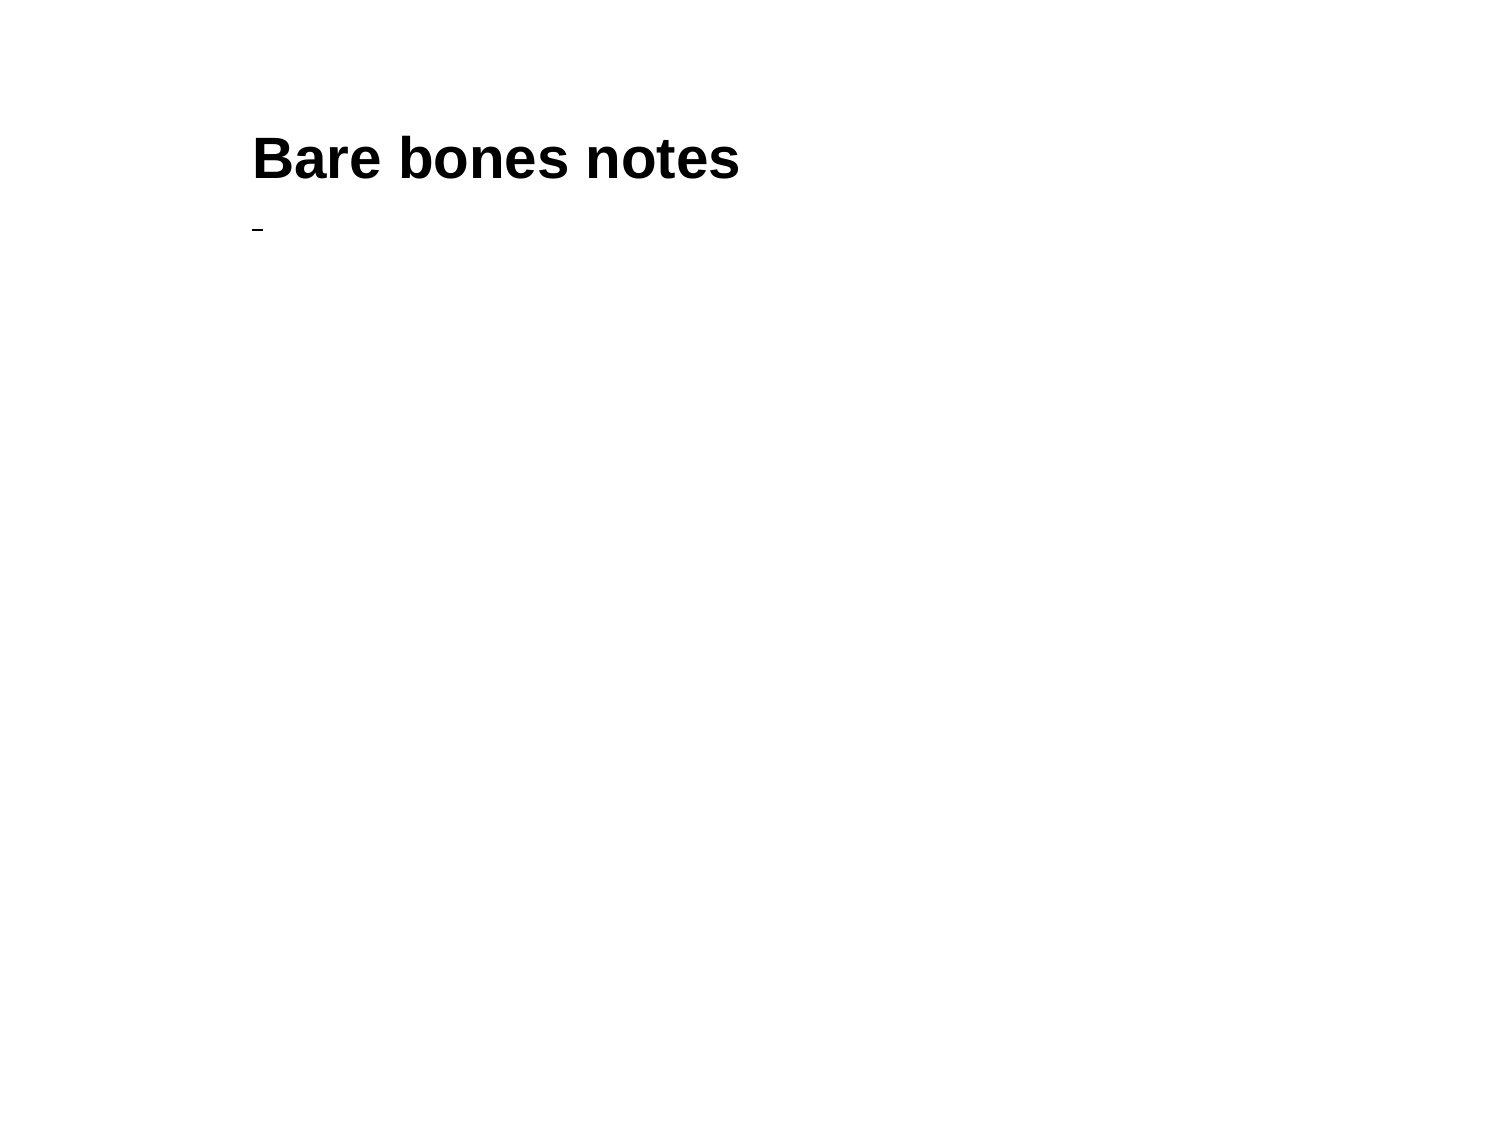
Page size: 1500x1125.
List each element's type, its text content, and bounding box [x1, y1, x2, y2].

text_box Bare bones notes [237, 112, 1163, 243]
